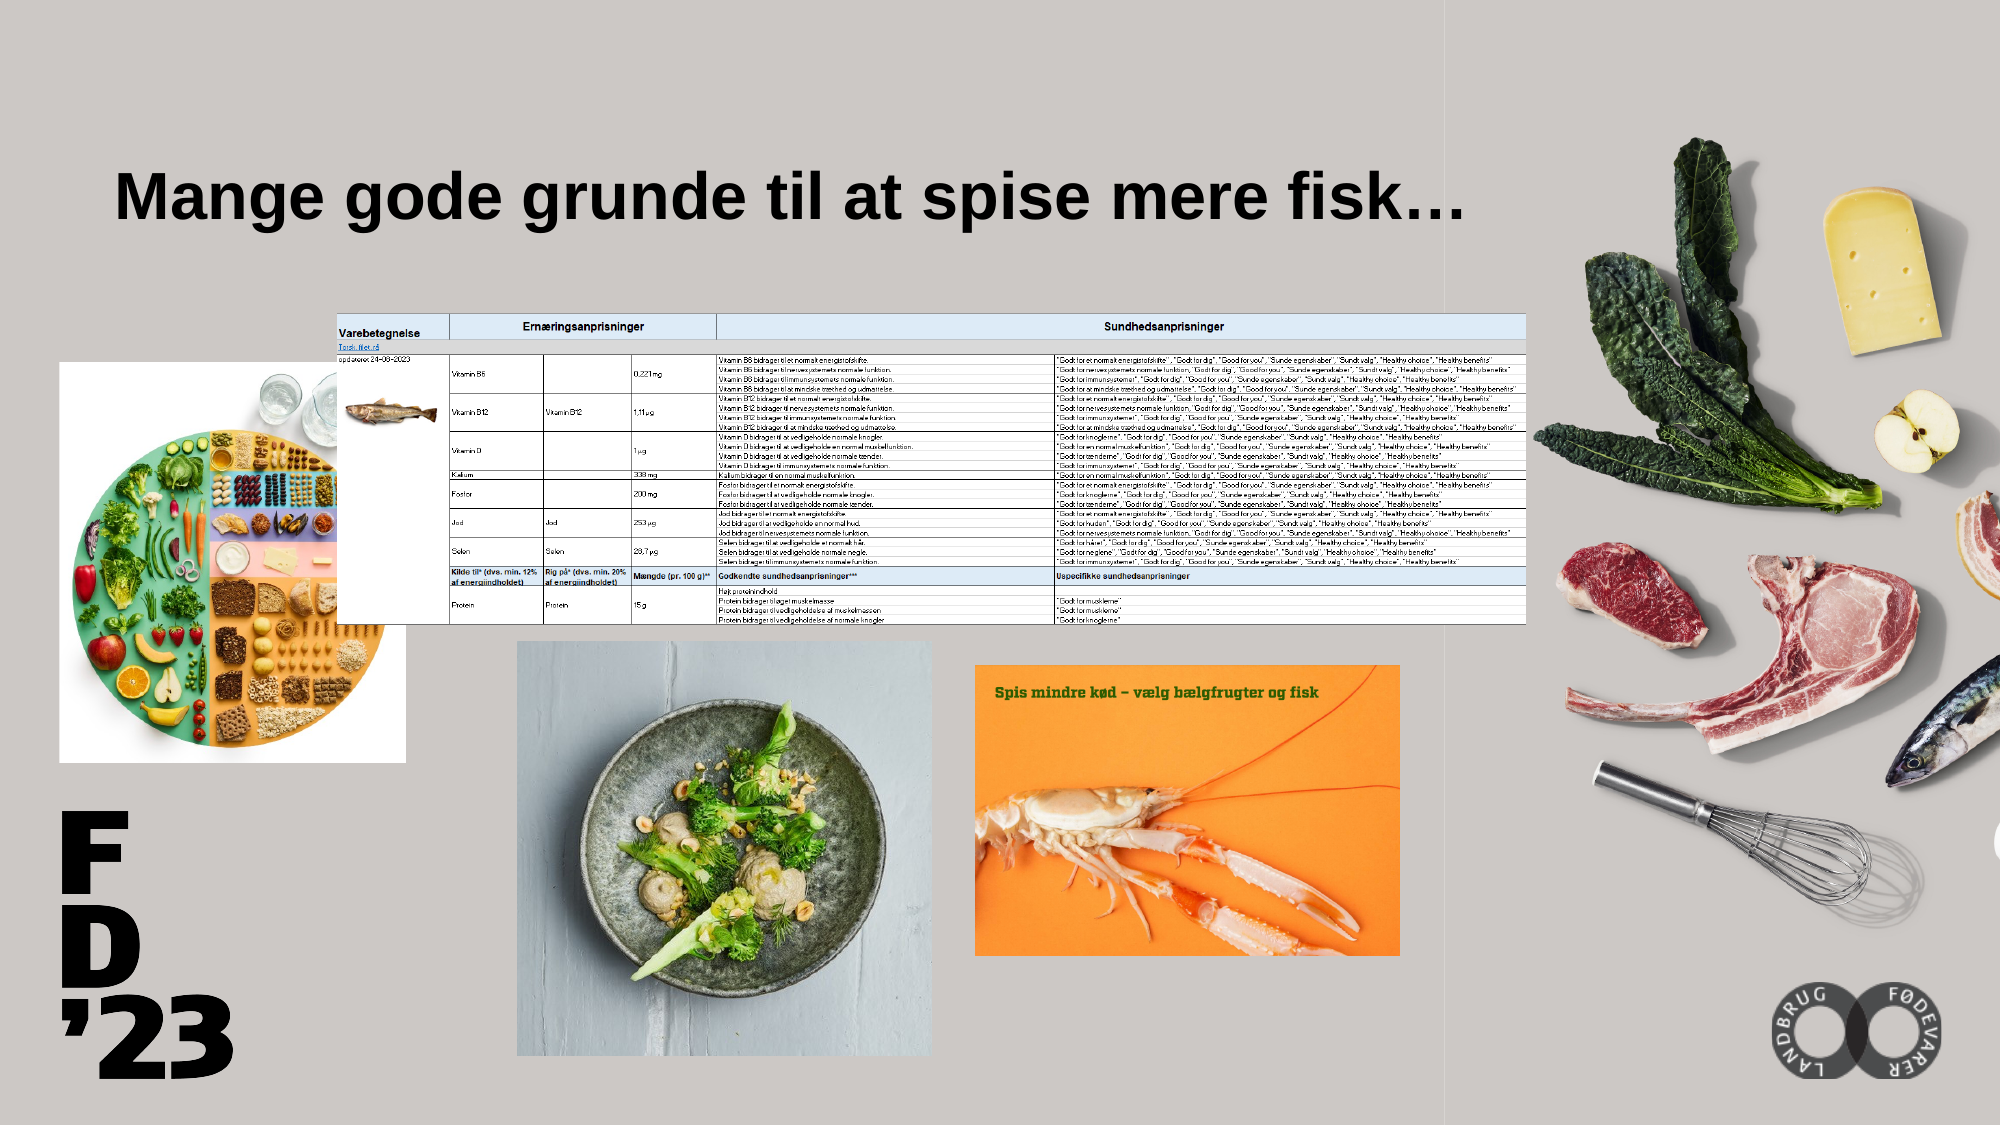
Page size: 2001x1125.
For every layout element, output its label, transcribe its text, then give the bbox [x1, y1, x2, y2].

picture [0, 0, 2000, 1125]
title Mange gode grunde til at spise mere fisk… [99, 129, 1542, 257]
